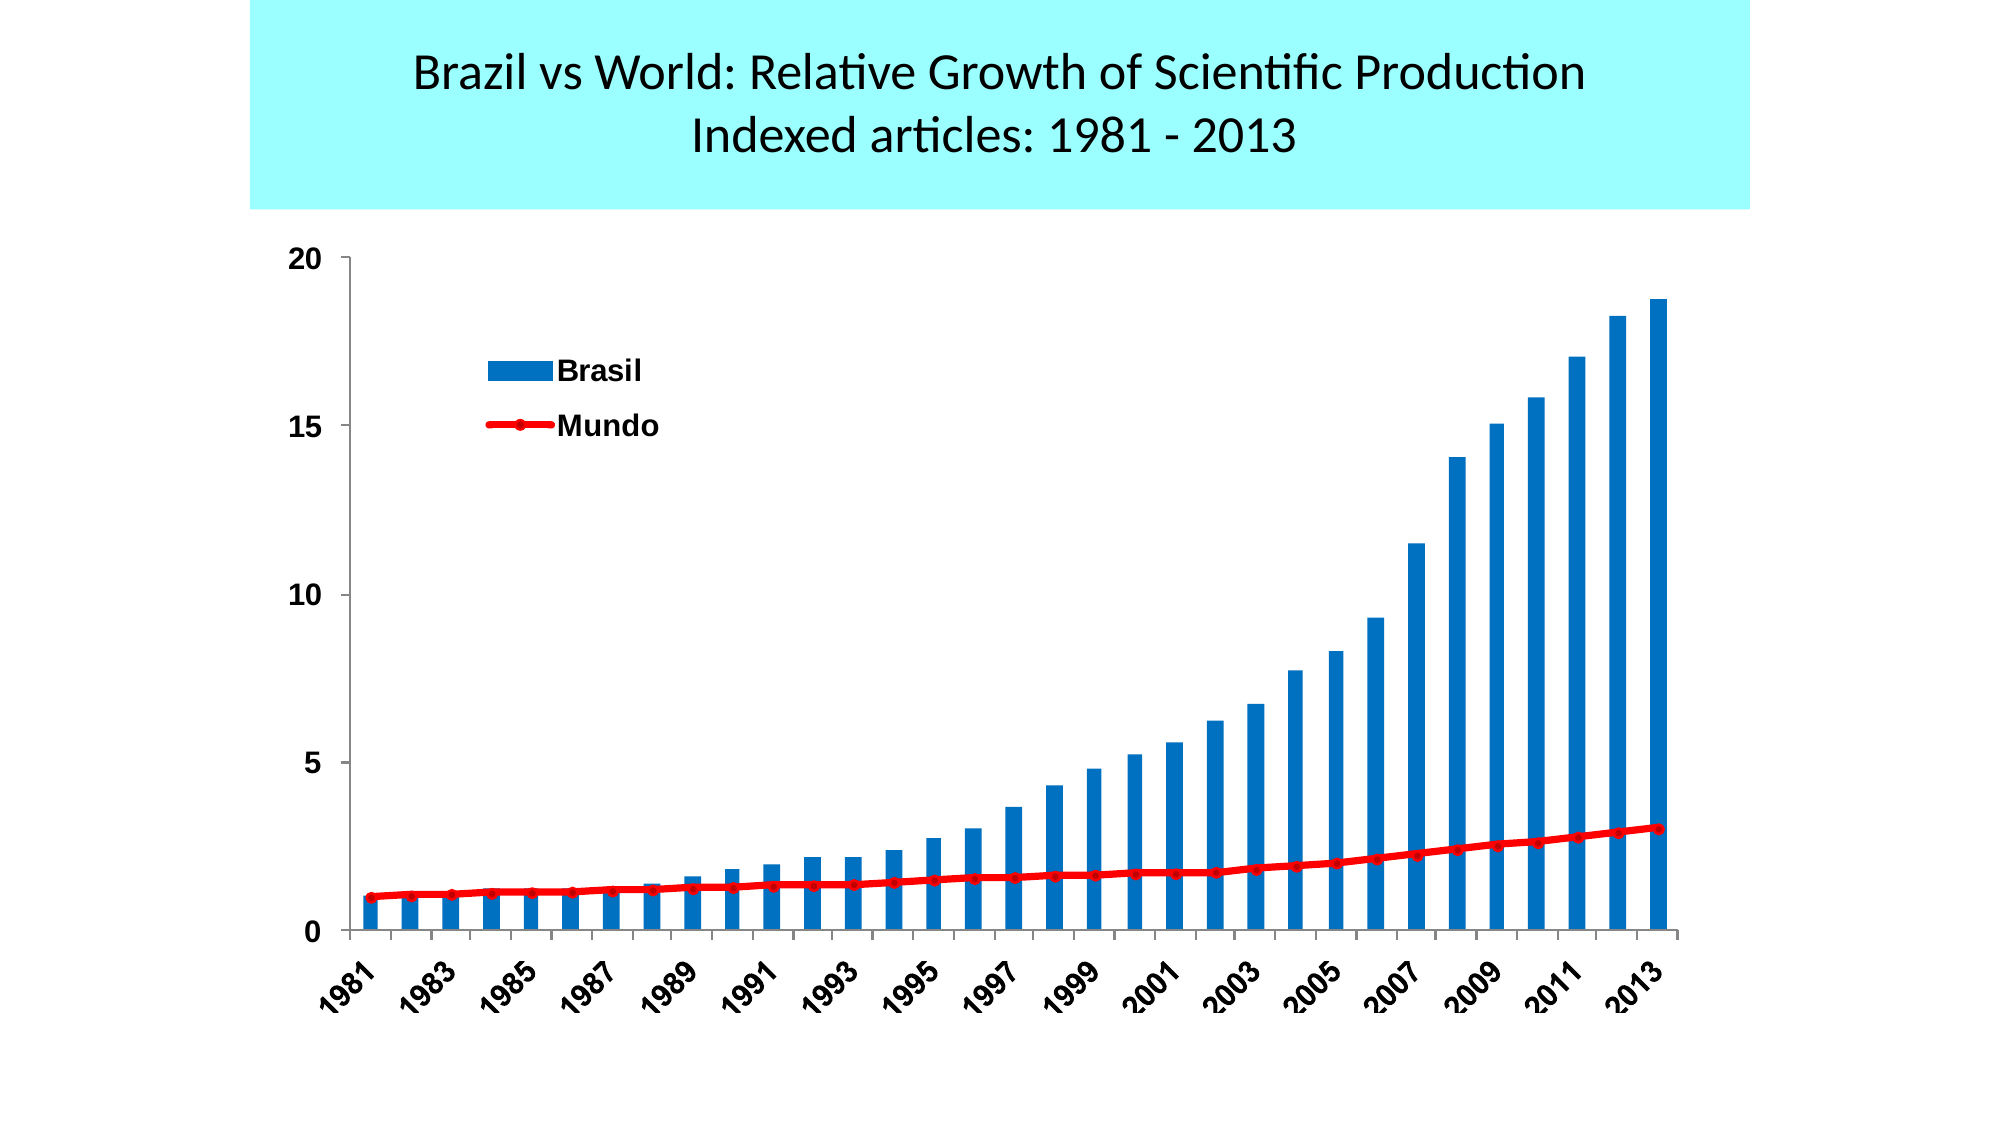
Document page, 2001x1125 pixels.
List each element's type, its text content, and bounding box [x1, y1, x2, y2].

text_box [279, 220, 1715, 1059]
text_box Brazil vs World: Relative Growth of Scientific Production Indexed articles: 1981 - 2013 [249, 0, 1750, 210]
